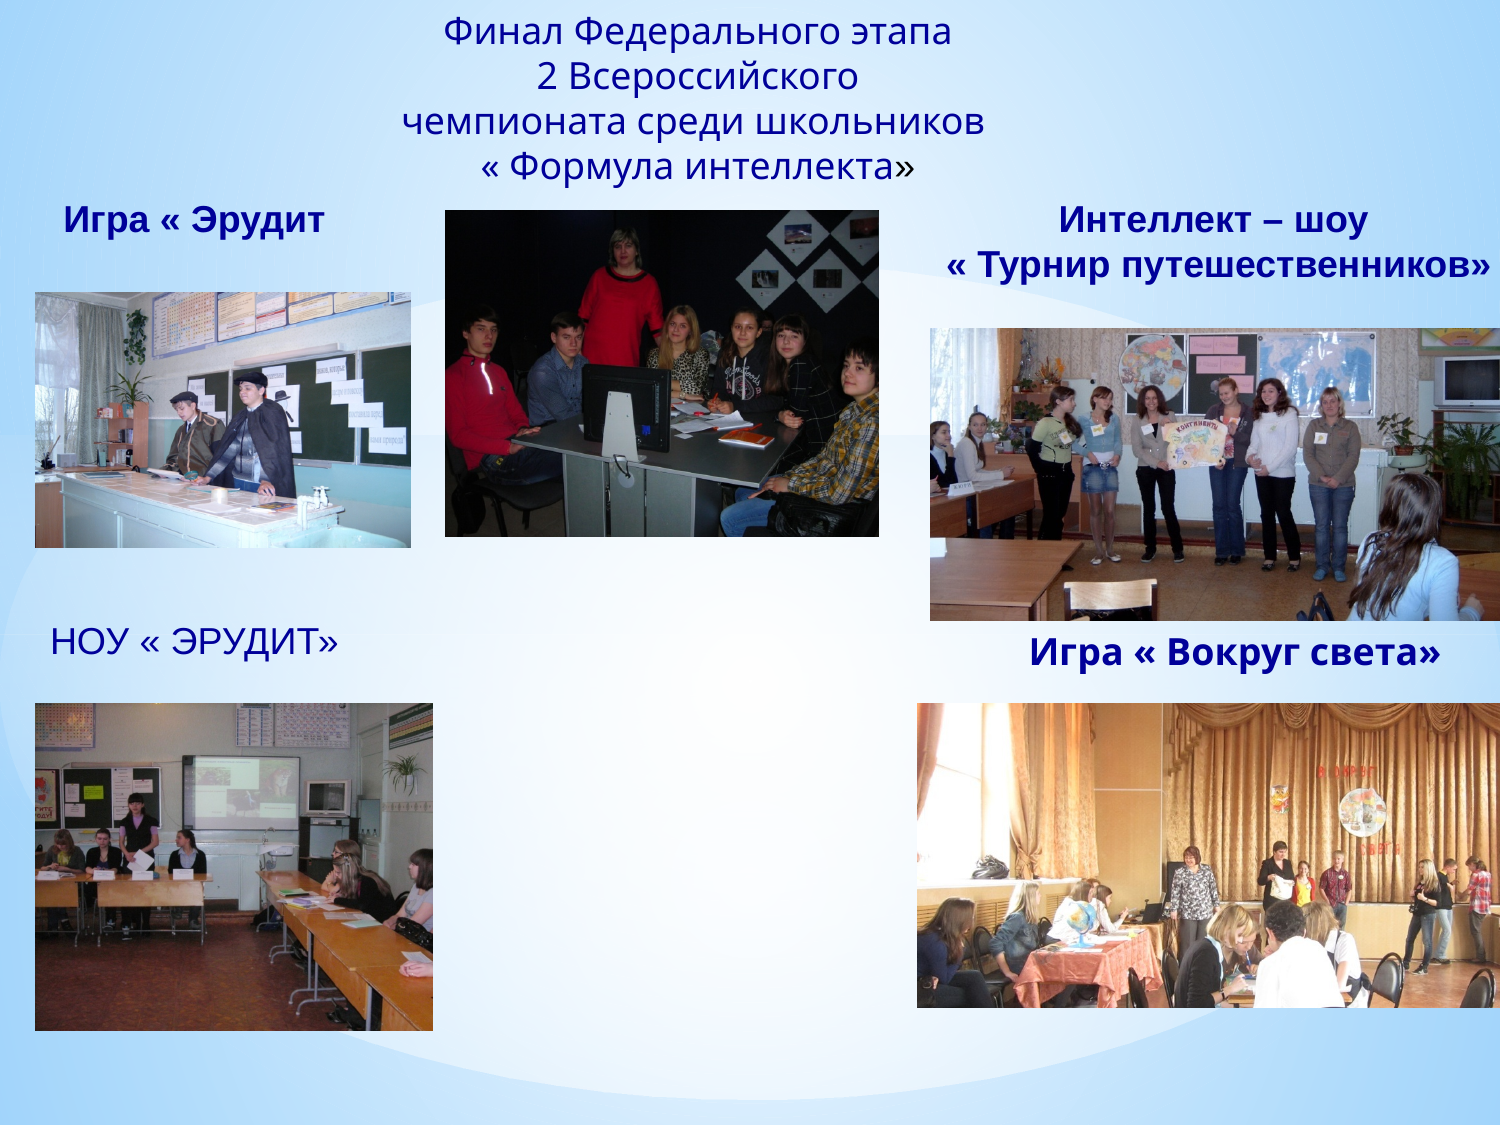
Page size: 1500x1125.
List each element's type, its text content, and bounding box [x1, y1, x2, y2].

picture [34, 702, 433, 1031]
picture [929, 327, 1500, 622]
text_box НОУ « ЭРУДИТ» [35, 609, 586, 670]
text_box Финал Федерального этапа 2 Всероссийского чемпионата среди школьников « Формула интеллекта» [328, 0, 1078, 195]
text_box Игра « Вокруг света» [1013, 630, 1477, 681]
picture [916, 702, 1500, 1008]
text_box Игра « Эрудит [48, 187, 341, 248]
picture [445, 210, 880, 537]
picture [34, 292, 412, 549]
text_box Интеллект – шоу « Турнир путешественников» [843, 187, 1500, 293]
